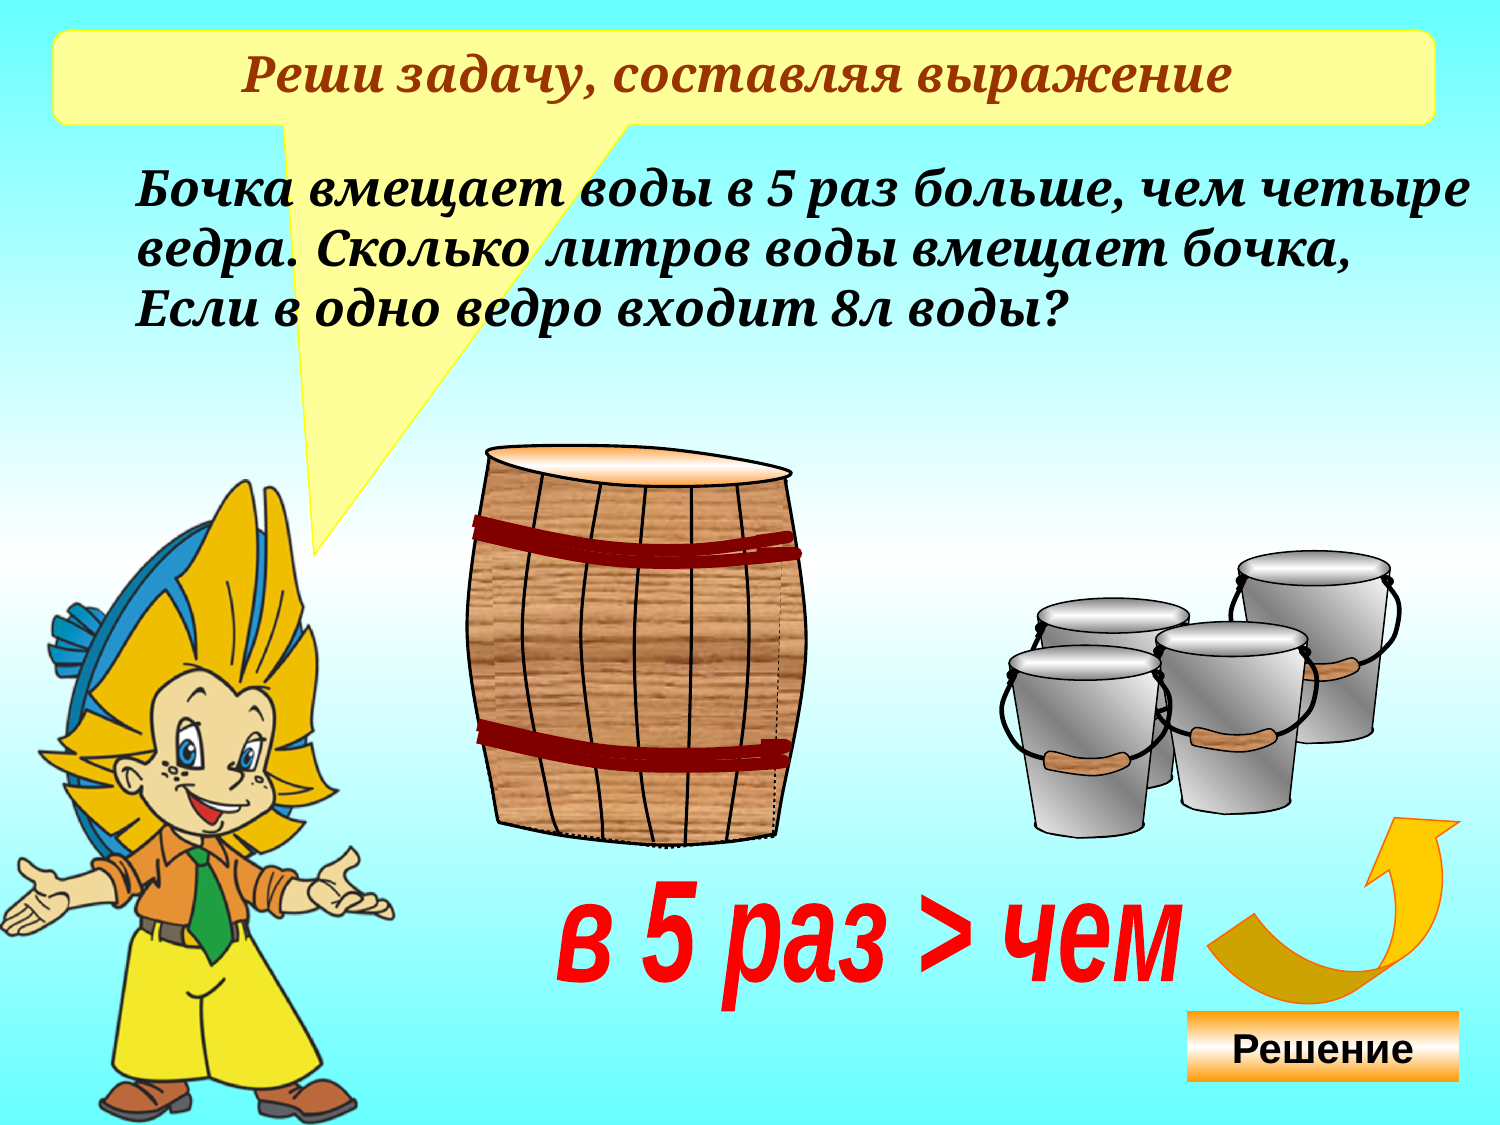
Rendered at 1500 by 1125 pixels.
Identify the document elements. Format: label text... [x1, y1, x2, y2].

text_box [1147, 621, 1318, 815]
picture [0, 479, 397, 1125]
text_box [1028, 597, 1200, 643]
text_box Бочка вмещает воды в 5 раз больше, чем четыре ведра. Сколько литров воды вмещает бочка, Если в одно ведро входит 8л воды? [121, 148, 1486, 344]
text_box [1229, 550, 1401, 744]
text_box Реши задачу, составляя выражение [53, 30, 1436, 148]
text_box Реши задачу, составляя выражение [298, 344, 469, 478]
text_box Решение [1186, 1011, 1459, 1083]
text_box [1207, 817, 1460, 1004]
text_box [466, 444, 807, 848]
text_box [1000, 645, 1172, 839]
